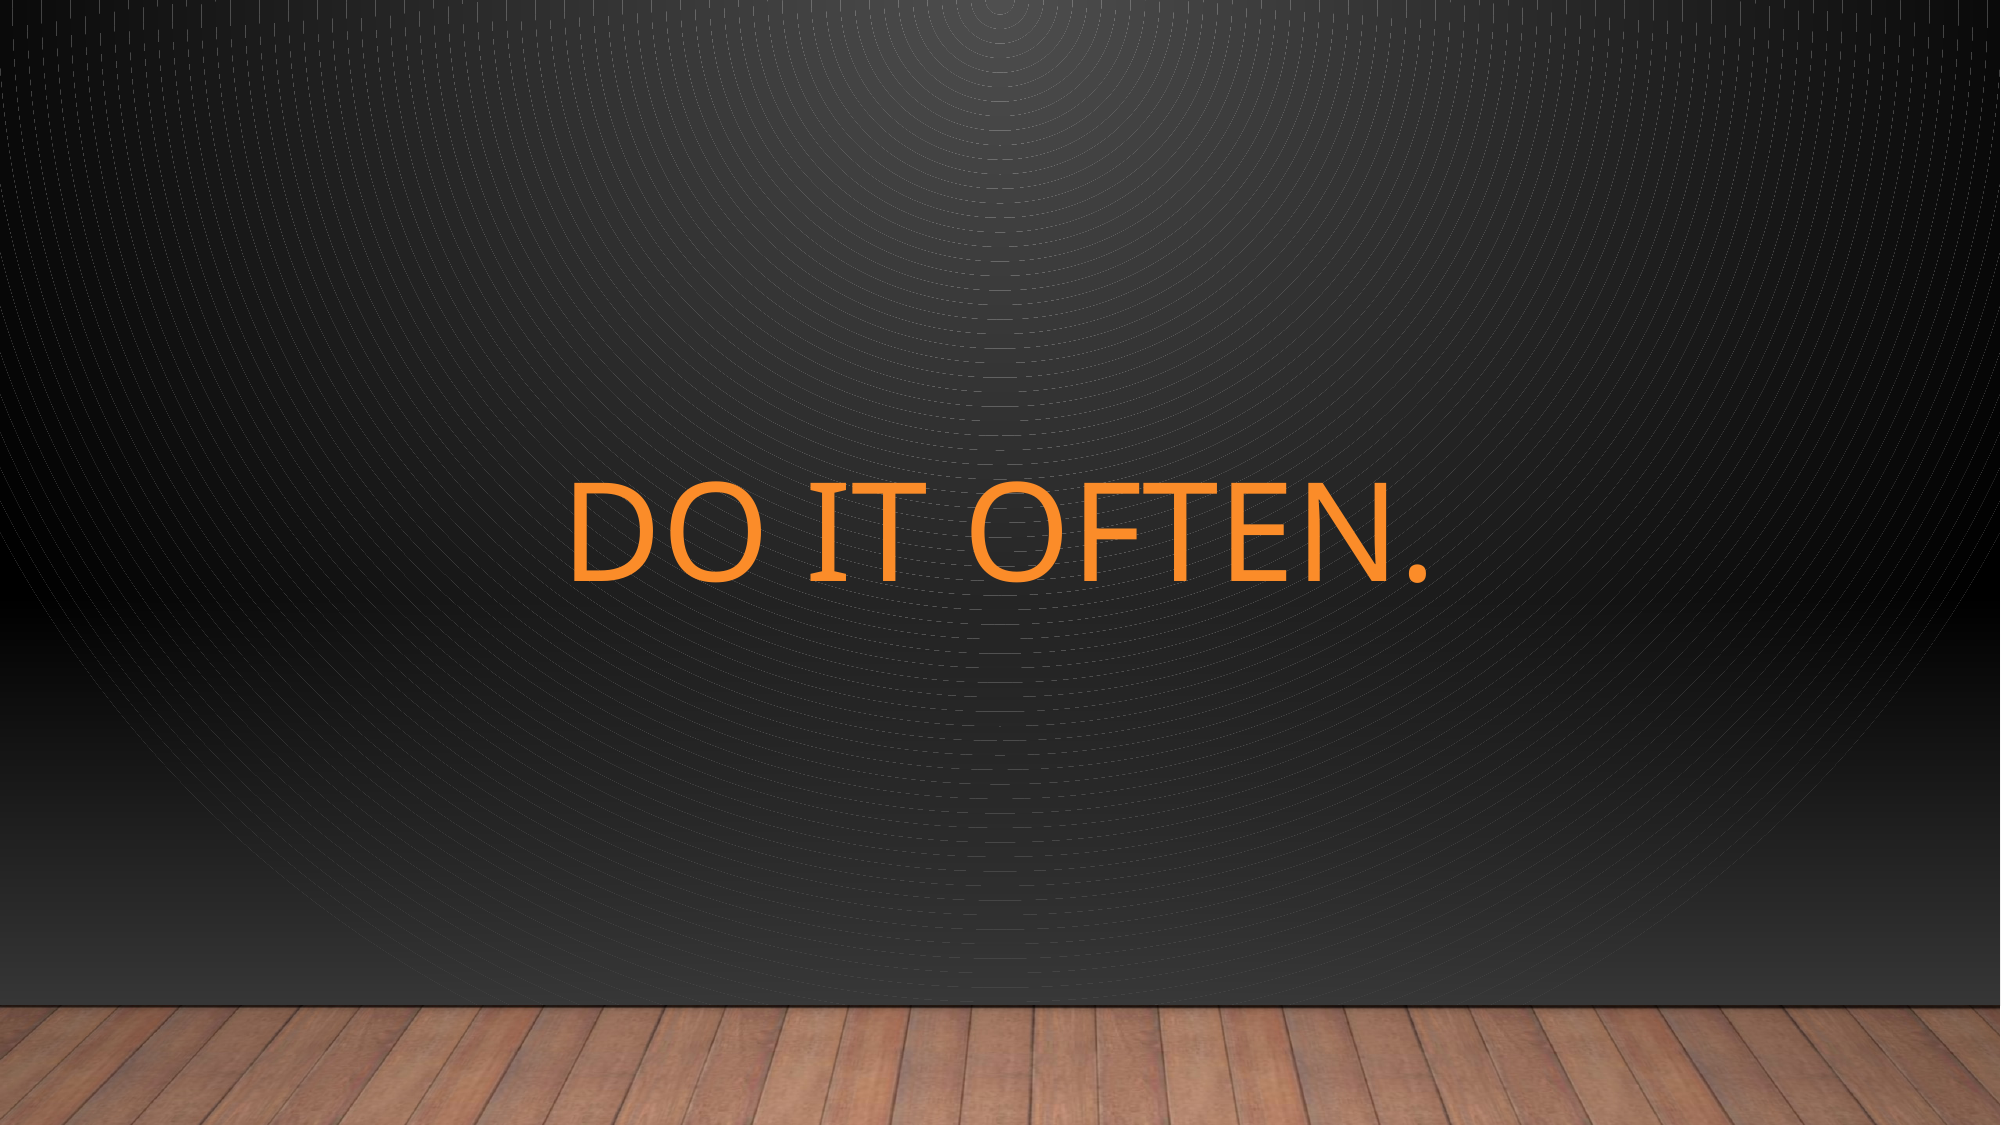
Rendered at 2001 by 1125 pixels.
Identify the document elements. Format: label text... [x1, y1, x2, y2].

picture [0, 1005, 2000, 1125]
title Do it often. [291, 131, 1708, 611]
